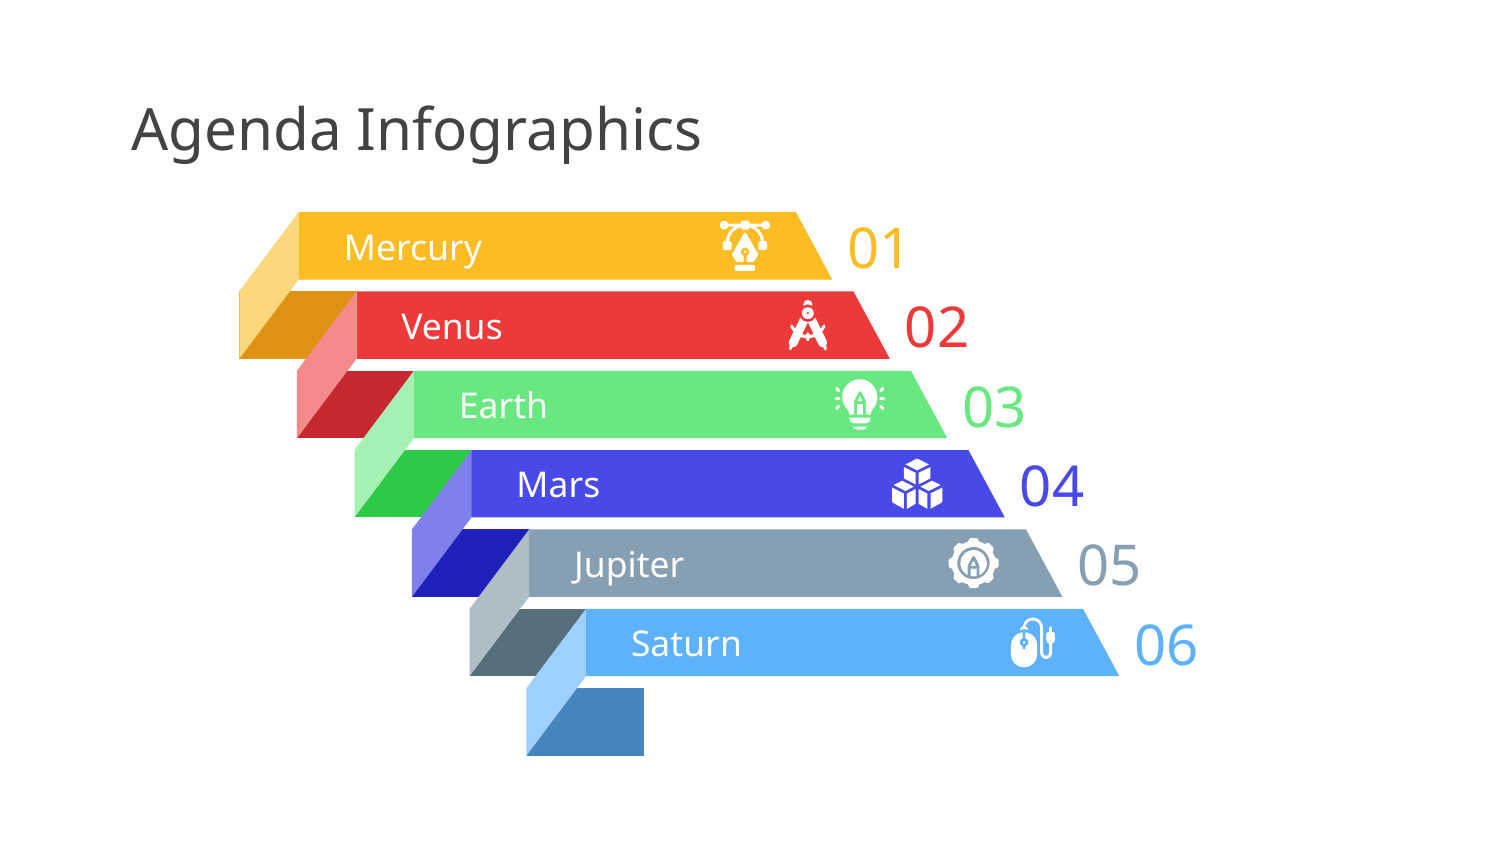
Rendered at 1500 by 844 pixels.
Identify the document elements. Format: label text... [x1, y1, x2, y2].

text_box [1010, 617, 1056, 668]
title Agenda Infographics [116, 88, 1384, 167]
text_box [719, 220, 771, 272]
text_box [469, 529, 1204, 677]
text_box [834, 378, 886, 430]
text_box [354, 370, 1089, 518]
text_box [411, 449, 1147, 598]
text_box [891, 458, 943, 510]
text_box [788, 299, 828, 351]
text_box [239, 211, 974, 359]
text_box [296, 291, 1032, 439]
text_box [948, 537, 999, 589]
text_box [526, 608, 1261, 756]
